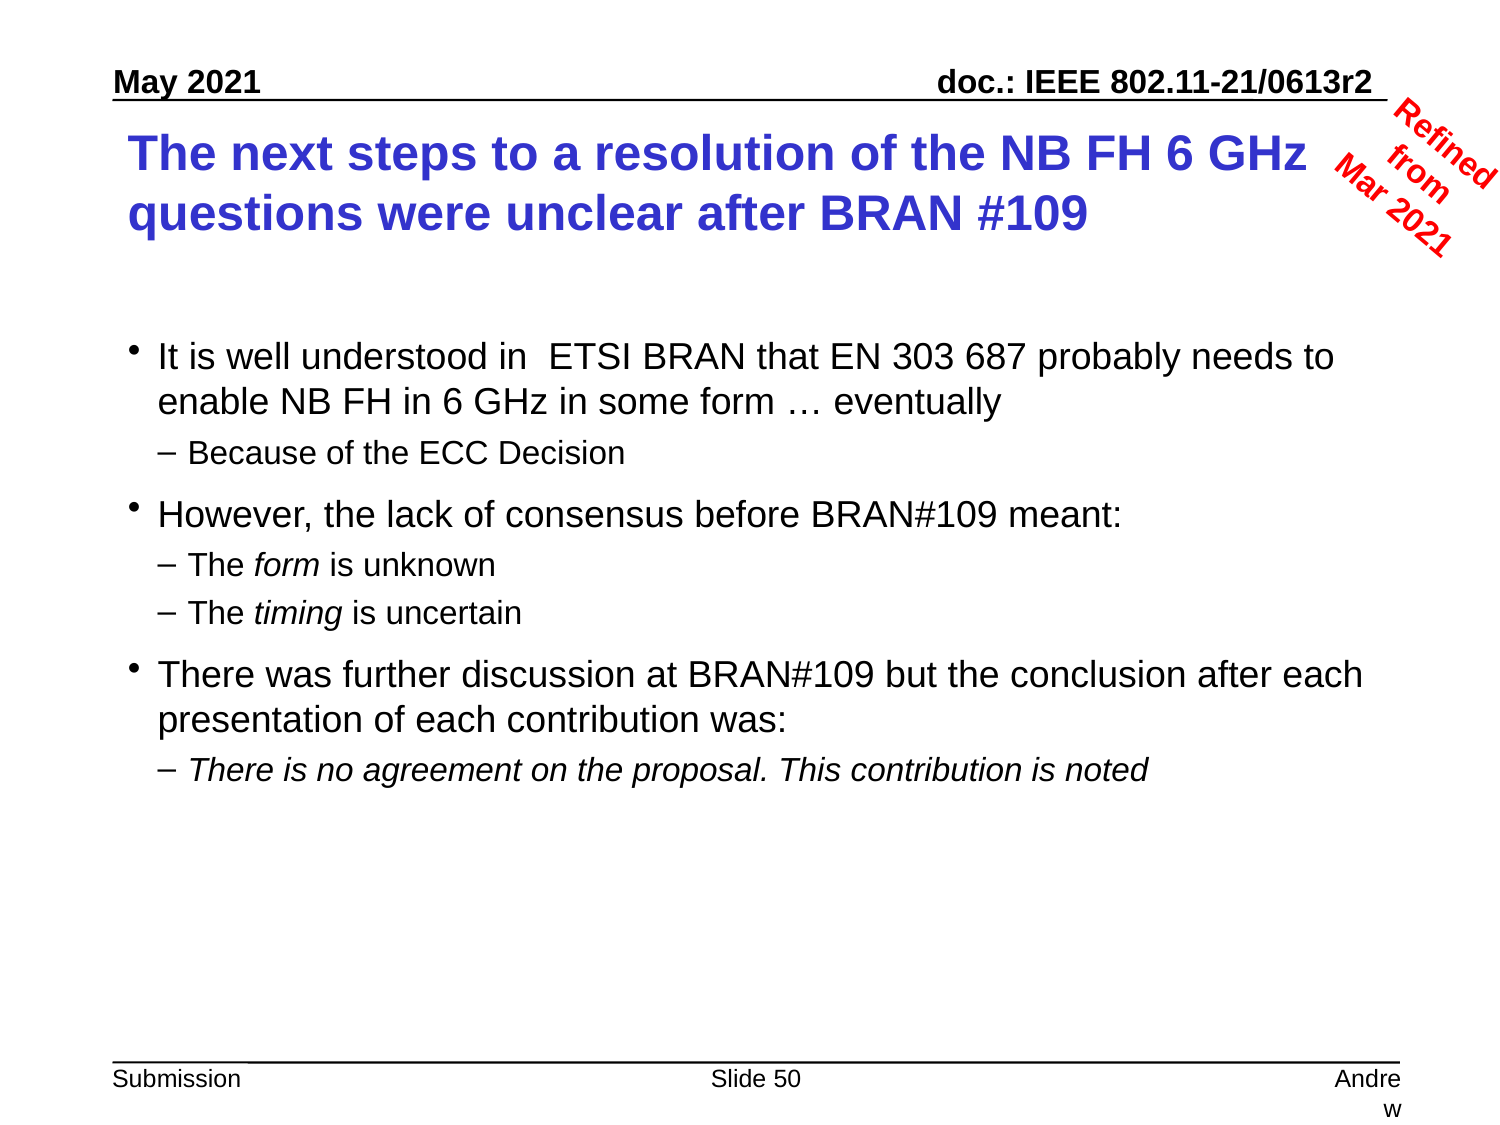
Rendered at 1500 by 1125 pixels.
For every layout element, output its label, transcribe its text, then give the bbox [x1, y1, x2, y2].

footer Andrew Myles, Cisco [1320, 1061, 1402, 1093]
text_box Refined from Mar 2021 [1314, 49, 1500, 271]
slide_number Slide 50 [709, 1061, 803, 1093]
title The next steps to a resolution of the NB FH 6 GHz questions were unclear after BRAN #109 [112, 112, 1425, 288]
list It is well understood in ETSI BRAN that EN 303 687 probably needs to enable NB FH in 6 GHz in some form … eventually Because of the ECC Decision However, the lack of consensus before BRAN#109 meant: The form is unknown The timing is uncertain There was further discussion at BRAN#109 but the conclusion after each presentation of each contribution was: There is no agreement on the proposal. This contribution is noted [112, 324, 1388, 1000]
